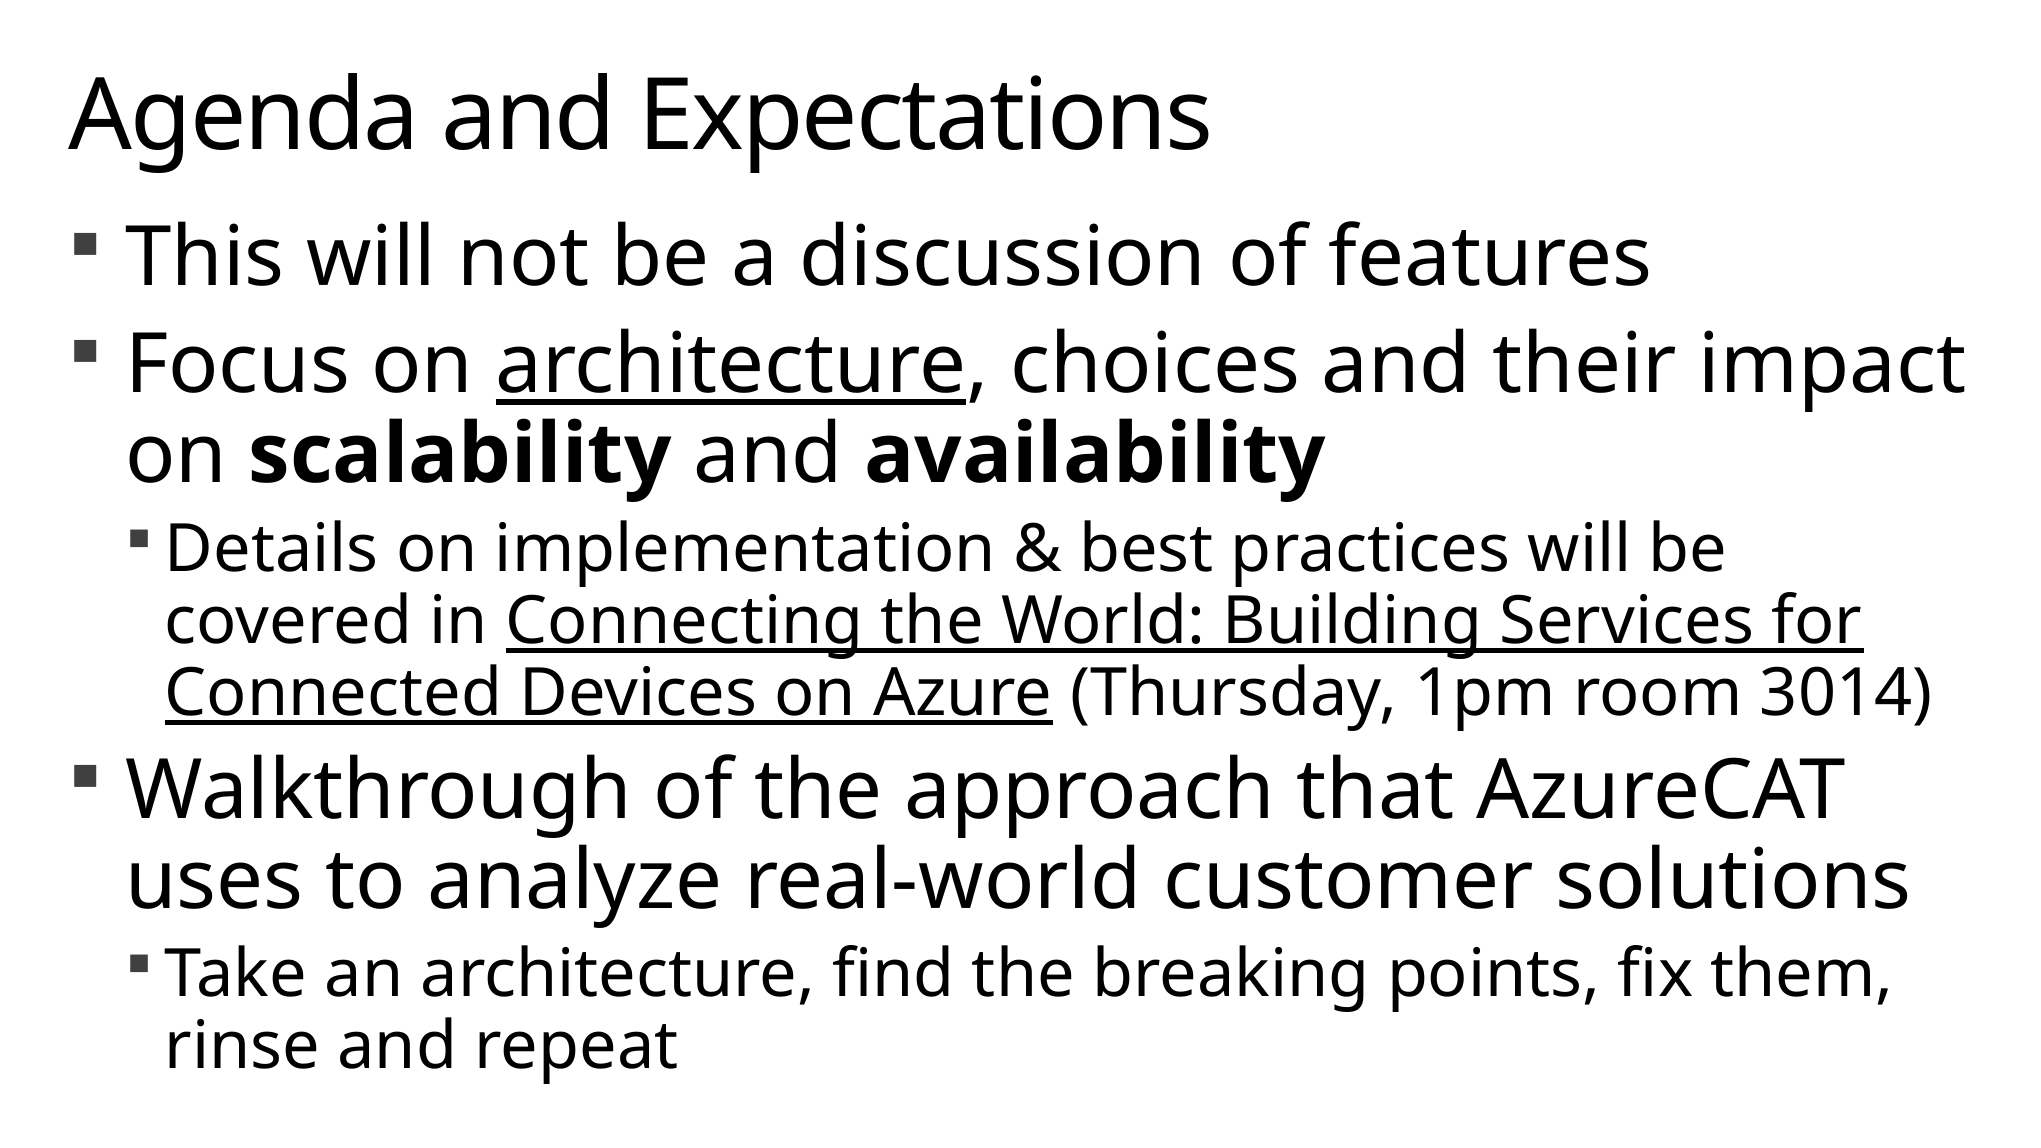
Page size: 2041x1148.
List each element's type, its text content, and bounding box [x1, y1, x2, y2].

title Agenda and Expectations [45, 48, 1996, 199]
list This will not be a discussion of features Focus on architecture, choices and their impact on scalability and availability Details on implementation & best practices will be covered in Connecting the World: Building Services for Connected Devices on Azure (Thursday, 1pm room 3014) Walkthrough of the approach that AzureCAT uses to analyze real-world customer solutions Take an architecture, find the breaking points, fix them, rinse and repeat [45, 199, 1996, 1148]
